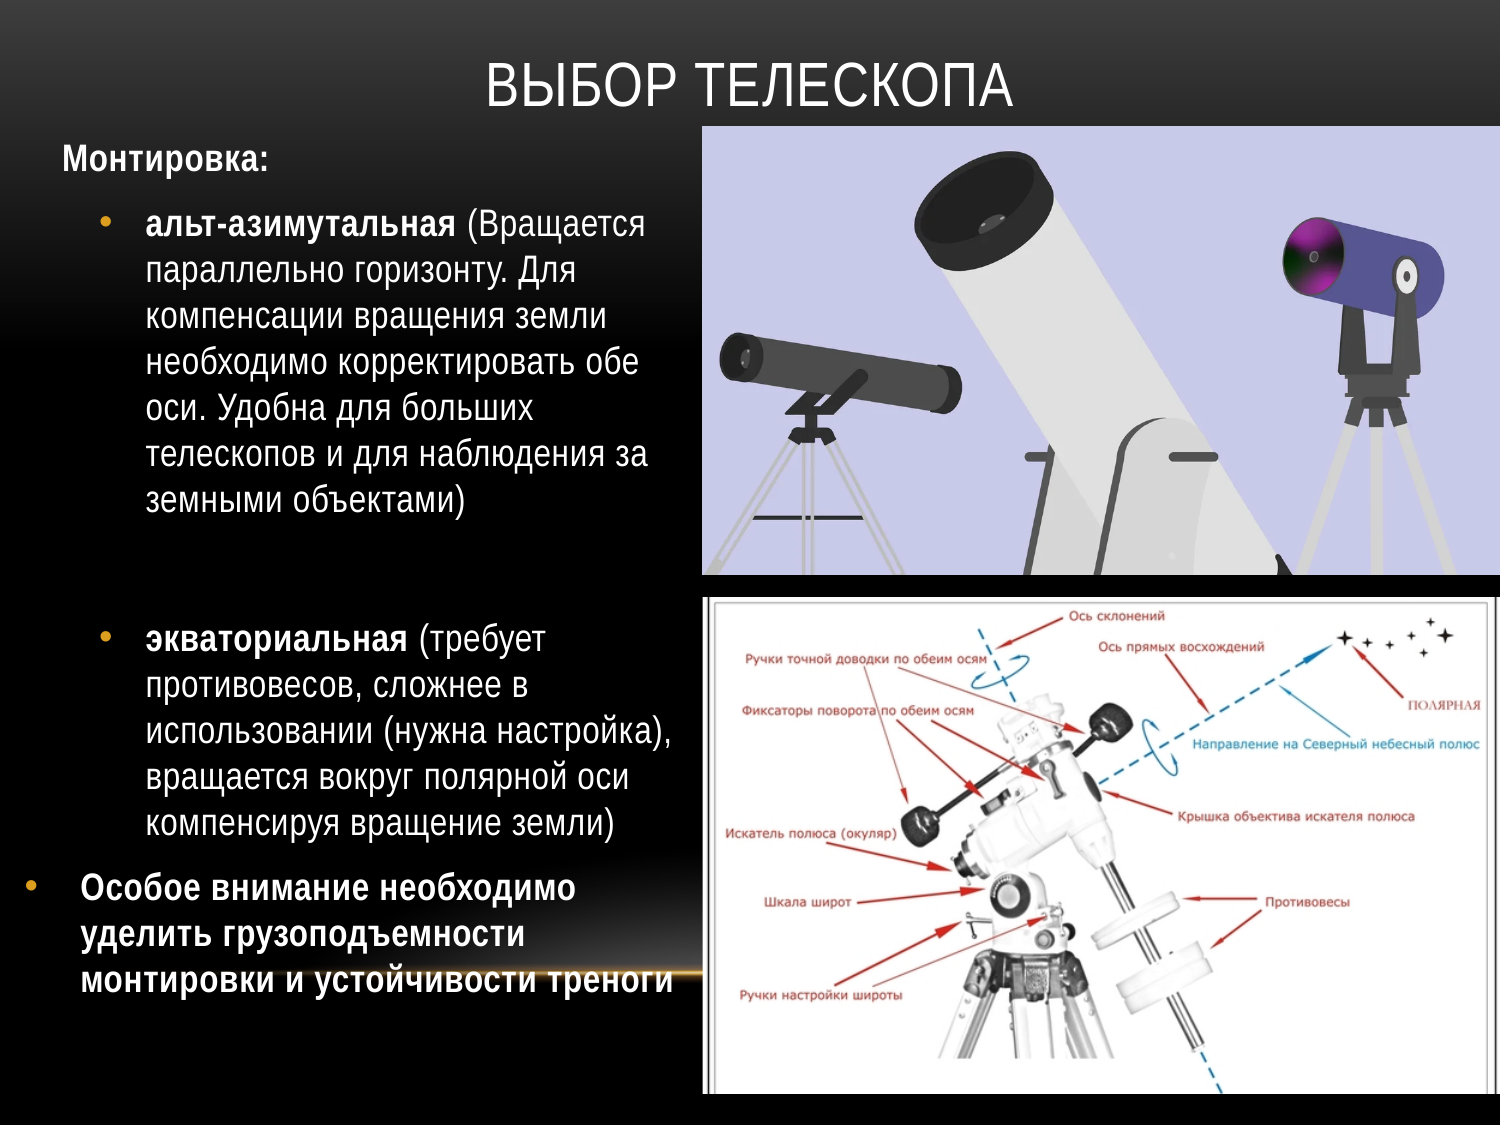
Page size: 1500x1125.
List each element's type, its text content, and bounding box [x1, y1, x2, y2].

title Выбор телескопа [99, 42, 1400, 125]
list Монтировка: альт-азимутальная (Вращается параллельно горизонту. Для компенсации вращения земли необходимо корректировать обе оси. Удобна для больших телескопов и для наблюдения за земными объектами) экваториальная (требует противовесов, сложнее в использовании (нужна настройка), вращается вокруг полярной оси компенсируя вращение земли) Особое внимание необходимо уделить грузоподъемности монтировки и устойчивости треноги [9, 125, 708, 1071]
picture [0, 0, 1500, 1125]
